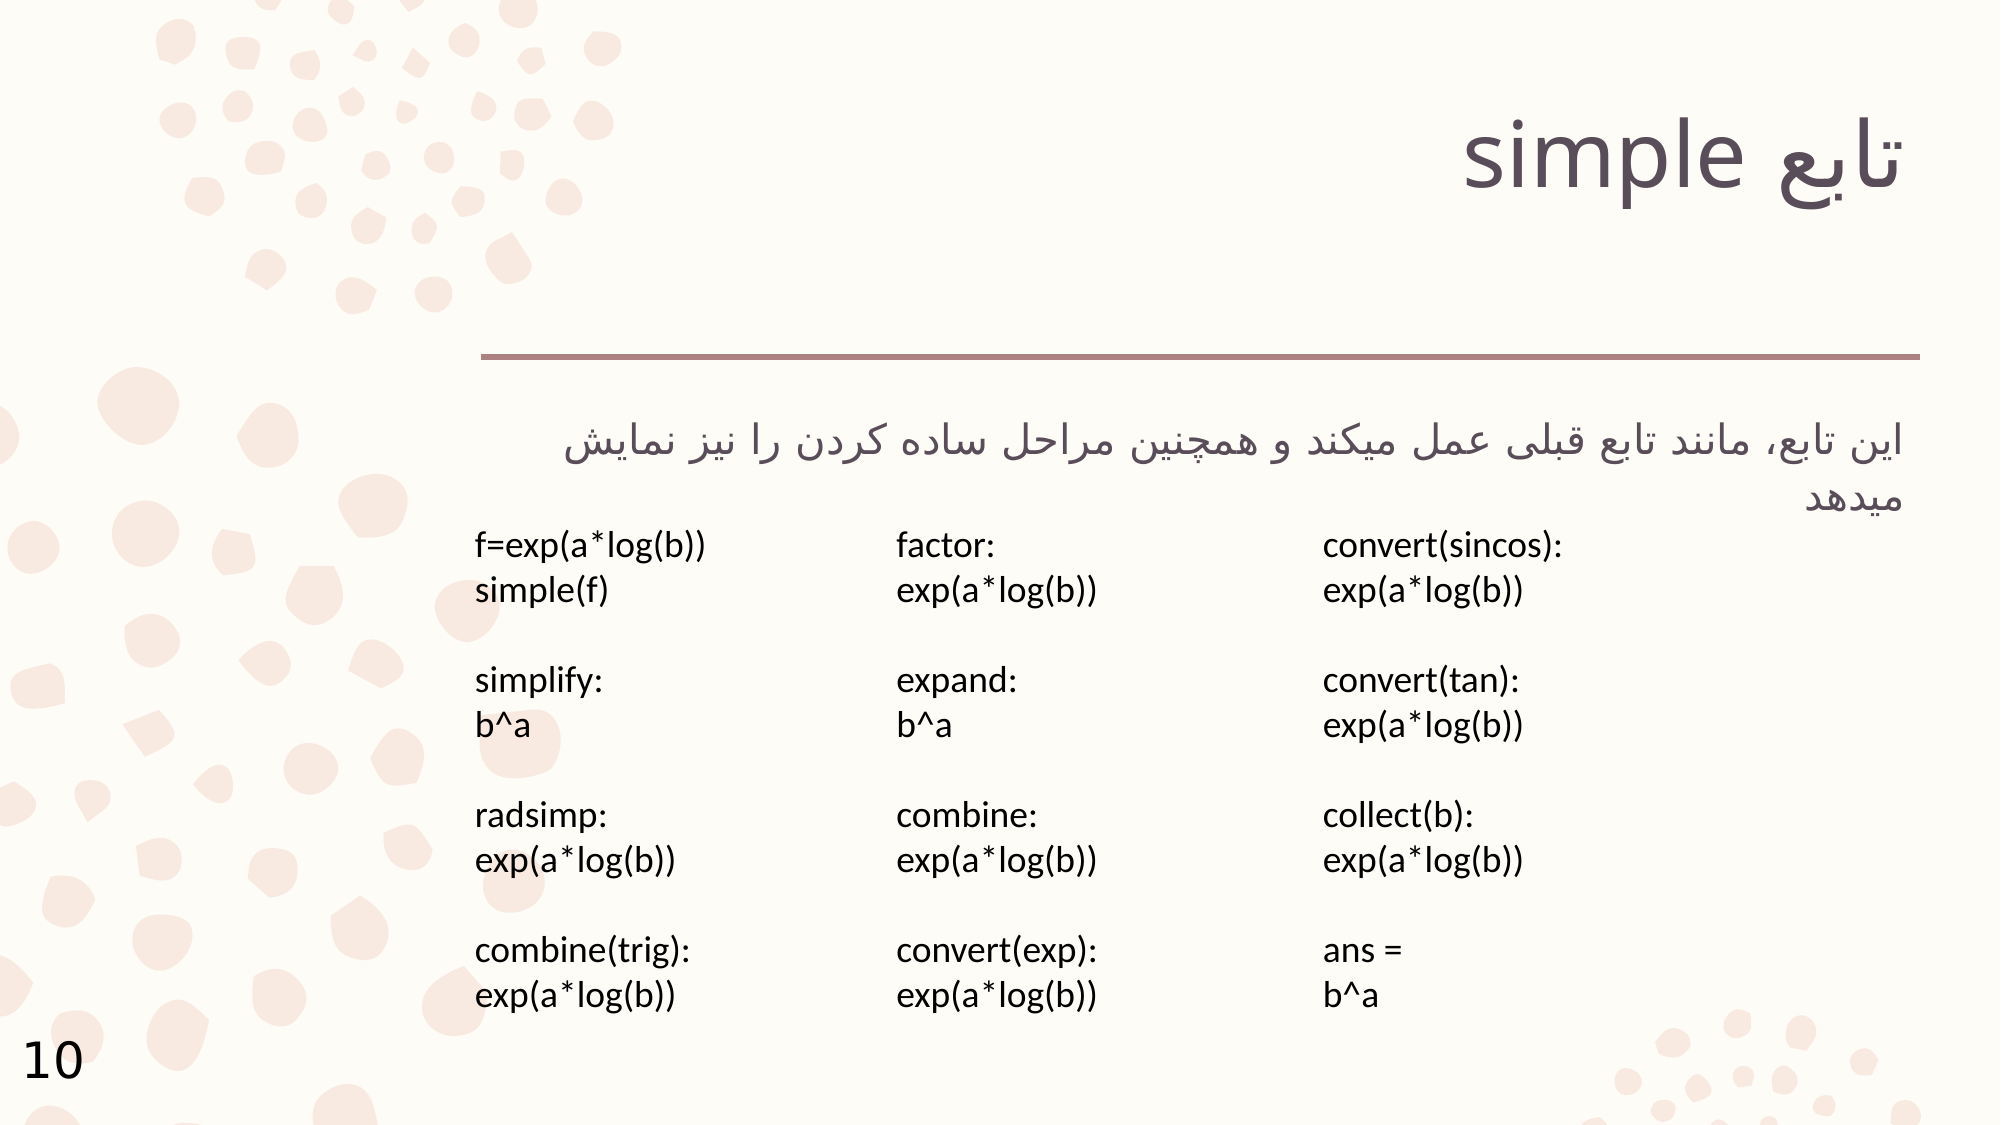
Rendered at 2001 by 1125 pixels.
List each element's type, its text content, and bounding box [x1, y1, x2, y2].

text_box factor: exp(a*log(b)) expand: b^a combine: exp(a*log(b)) convert(exp): exp(a*log(b)) [881, 512, 1309, 1125]
text_box 10 [0, 1020, 100, 1096]
text_box convert(sincos): exp(a*log(b)) convert(tan): exp(a*log(b)) collect(b): exp(a*log(b)) ans = b^a [1308, 512, 1730, 1023]
list این تابع، مانند تابع قبلی عمل میکند و همچنین مراحل ساده کردن را نیز نمایش میدهد [481, 399, 1920, 999]
title تابع simple [460, 93, 1920, 350]
text_box f=exp(a*log(b)) simple(f) simplify: b^a radsimp: exp(a*log(b)) combine(trig): exp(a*log(b)) [460, 512, 900, 1068]
